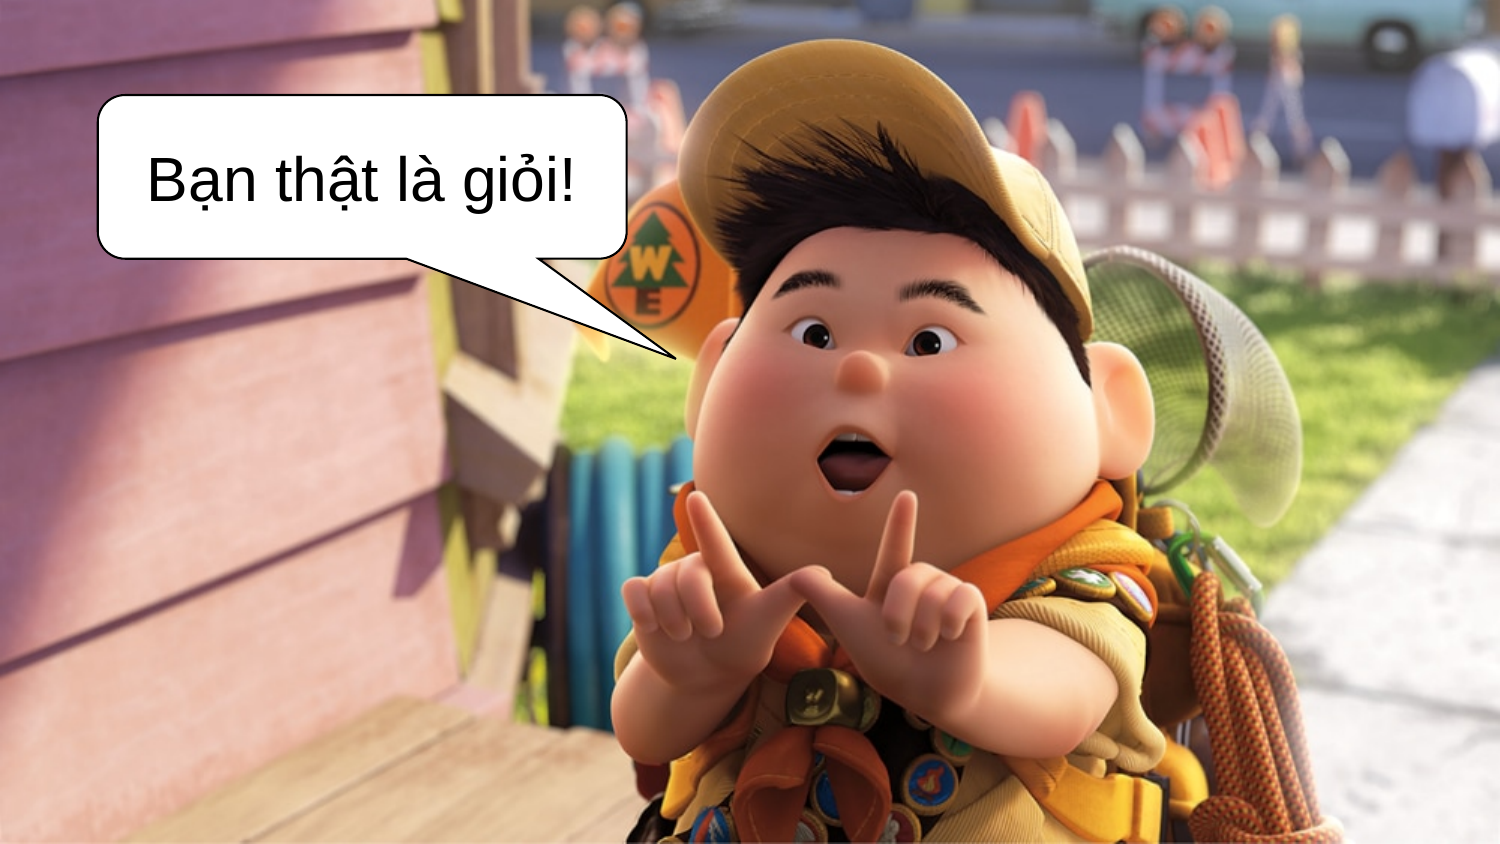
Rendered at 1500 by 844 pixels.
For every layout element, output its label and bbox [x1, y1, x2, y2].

list [0, 0, 1500, 844]
